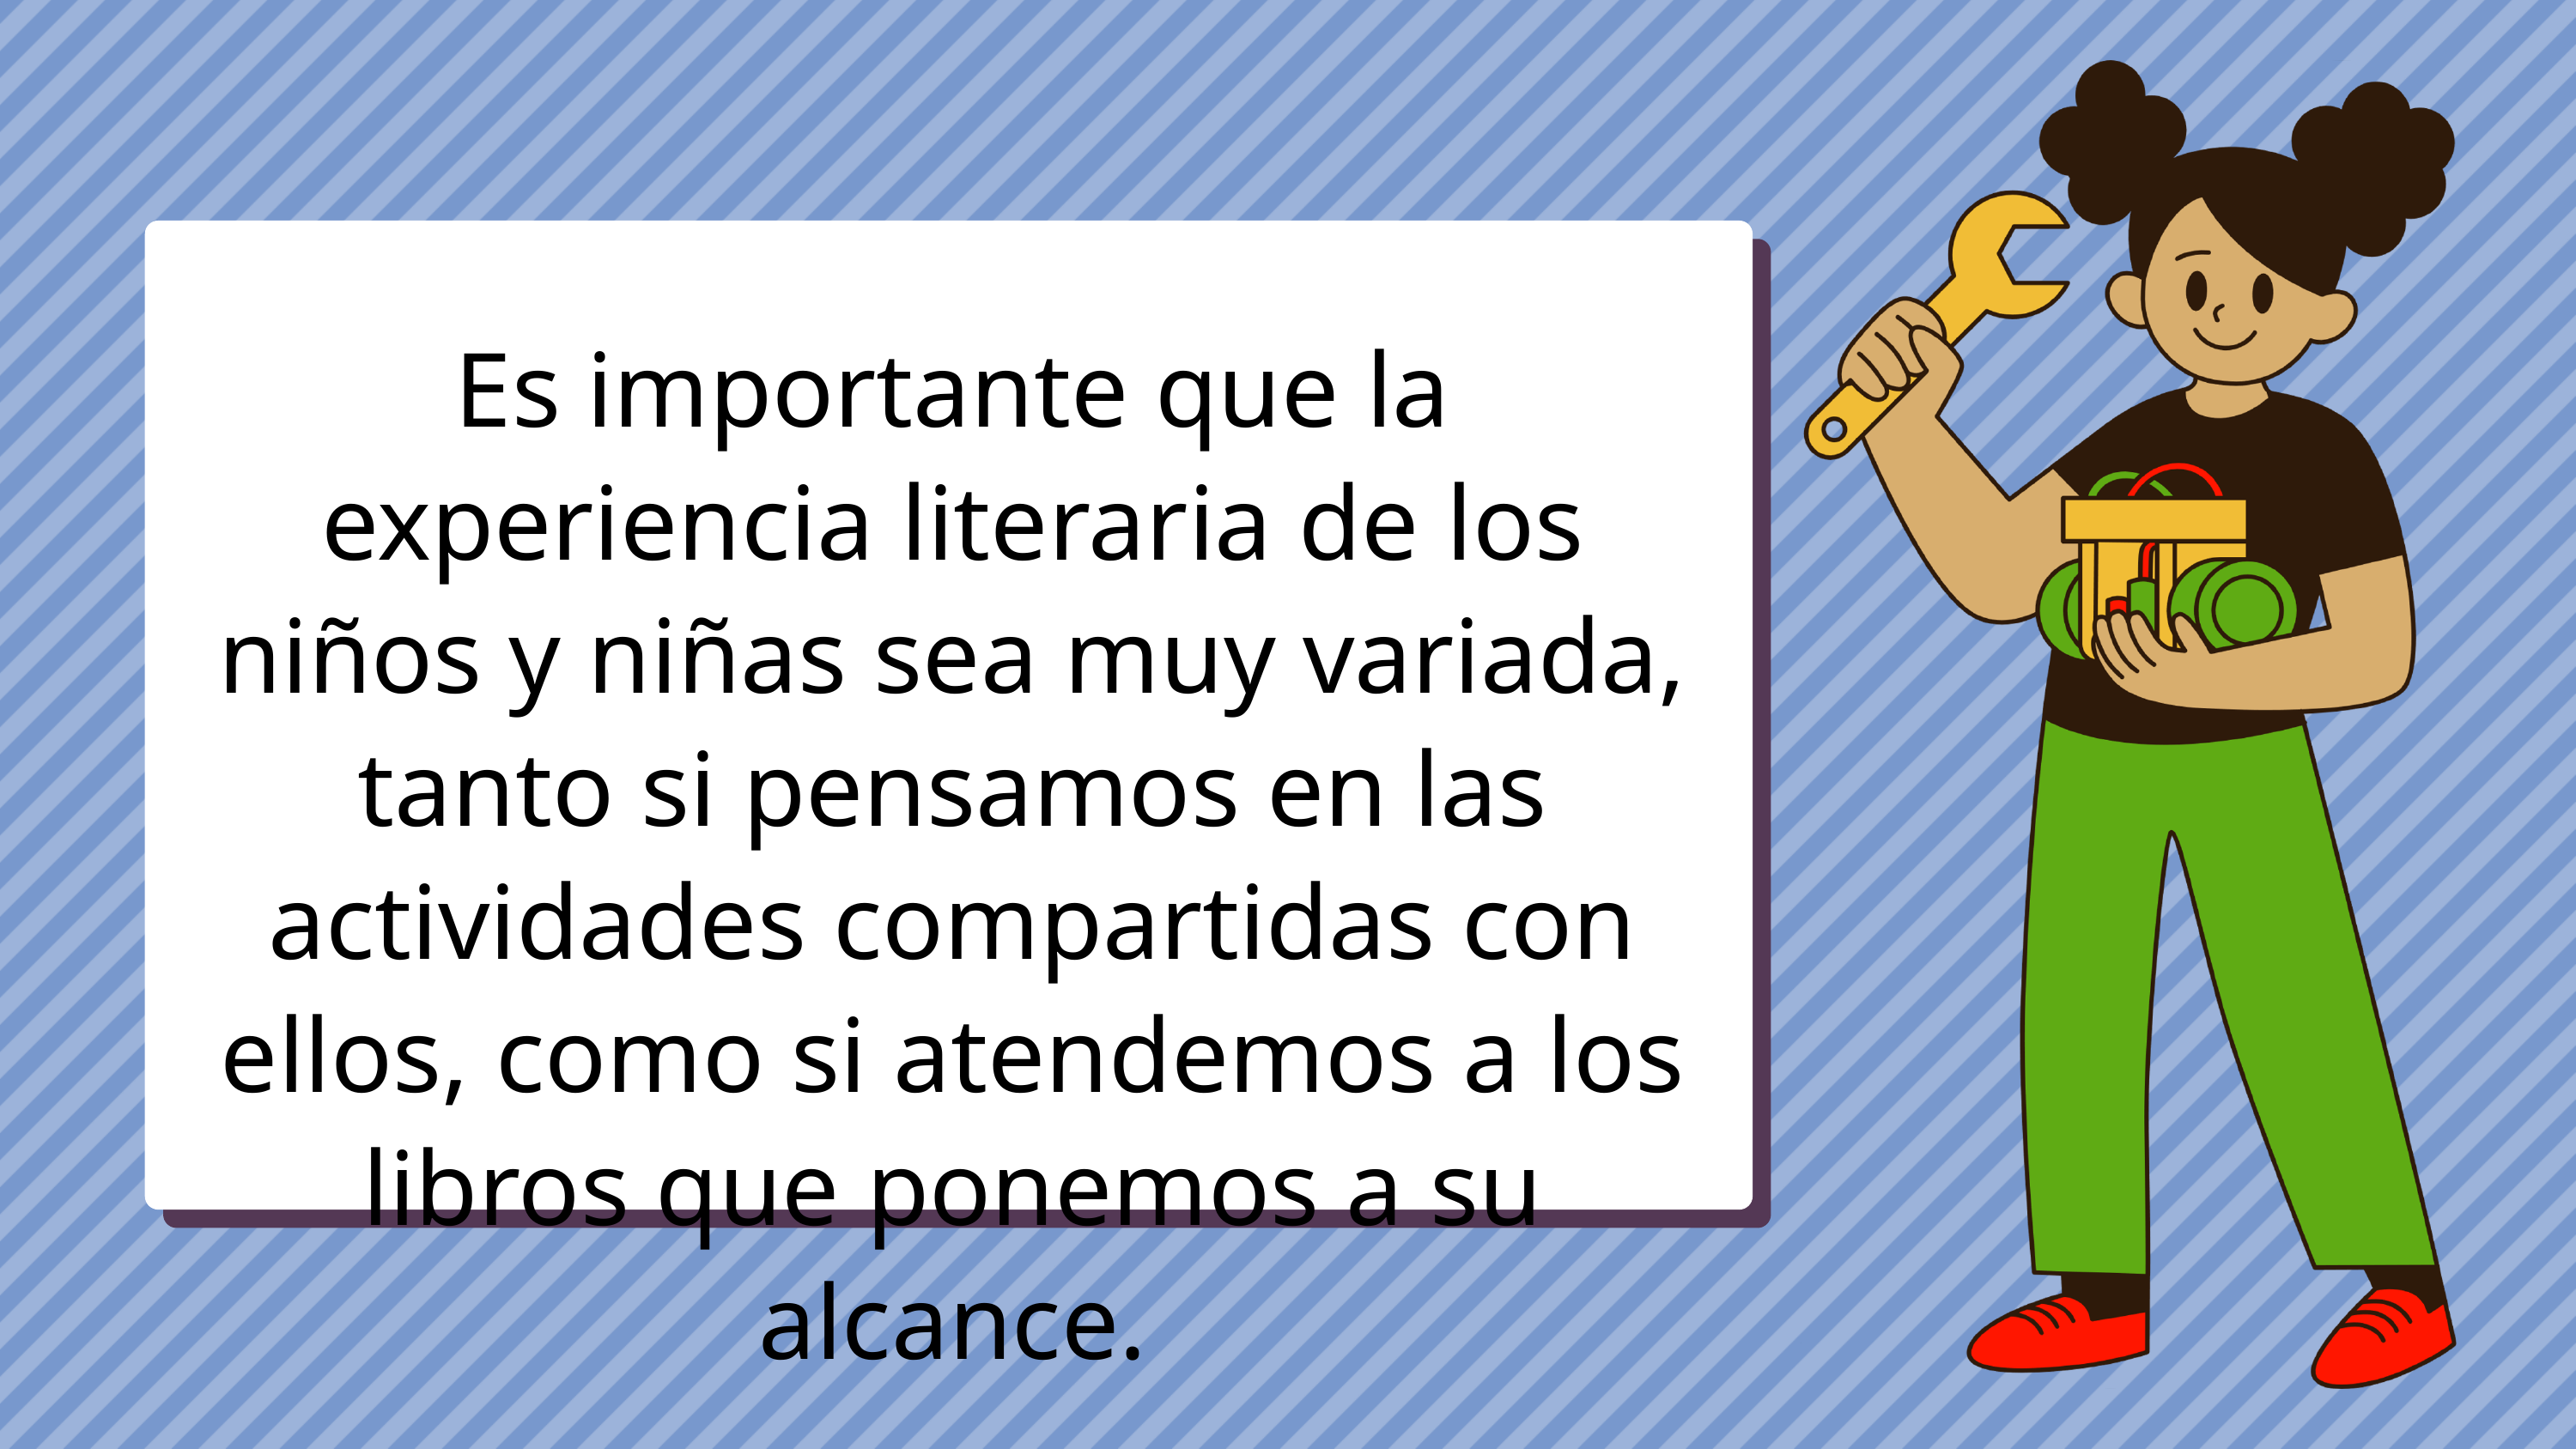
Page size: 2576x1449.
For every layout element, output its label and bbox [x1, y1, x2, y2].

text_box [144, 220, 1771, 1228]
text_box [1801, 60, 2457, 1389]
text_box [0, 0, 2576, 1449]
